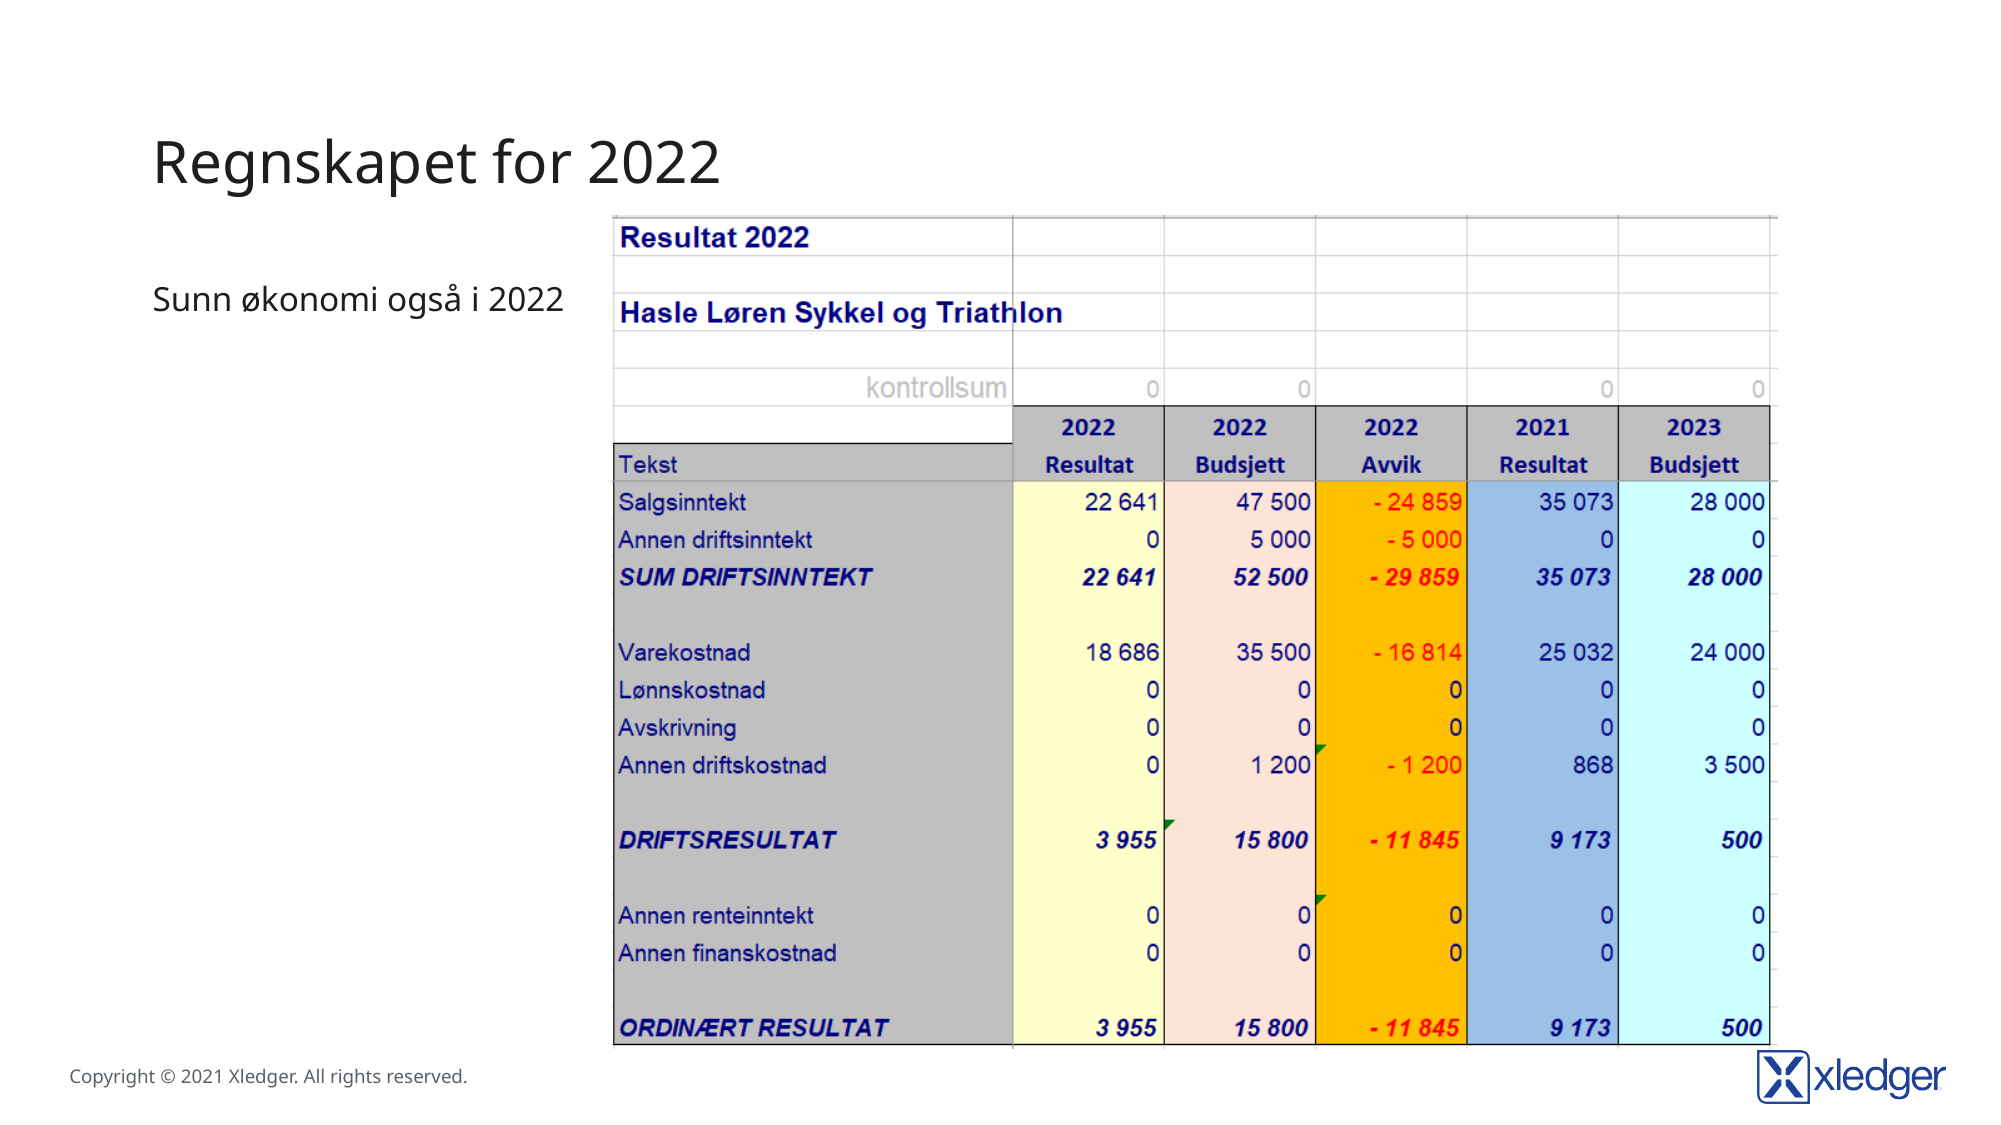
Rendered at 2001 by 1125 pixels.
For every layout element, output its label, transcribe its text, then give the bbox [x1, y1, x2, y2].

title Regnskapet for 2022 [137, 75, 783, 204]
picture [612, 215, 1778, 1049]
picture [1757, 1050, 1946, 1104]
list Sunn økonomi også i 2022 [137, 270, 612, 897]
